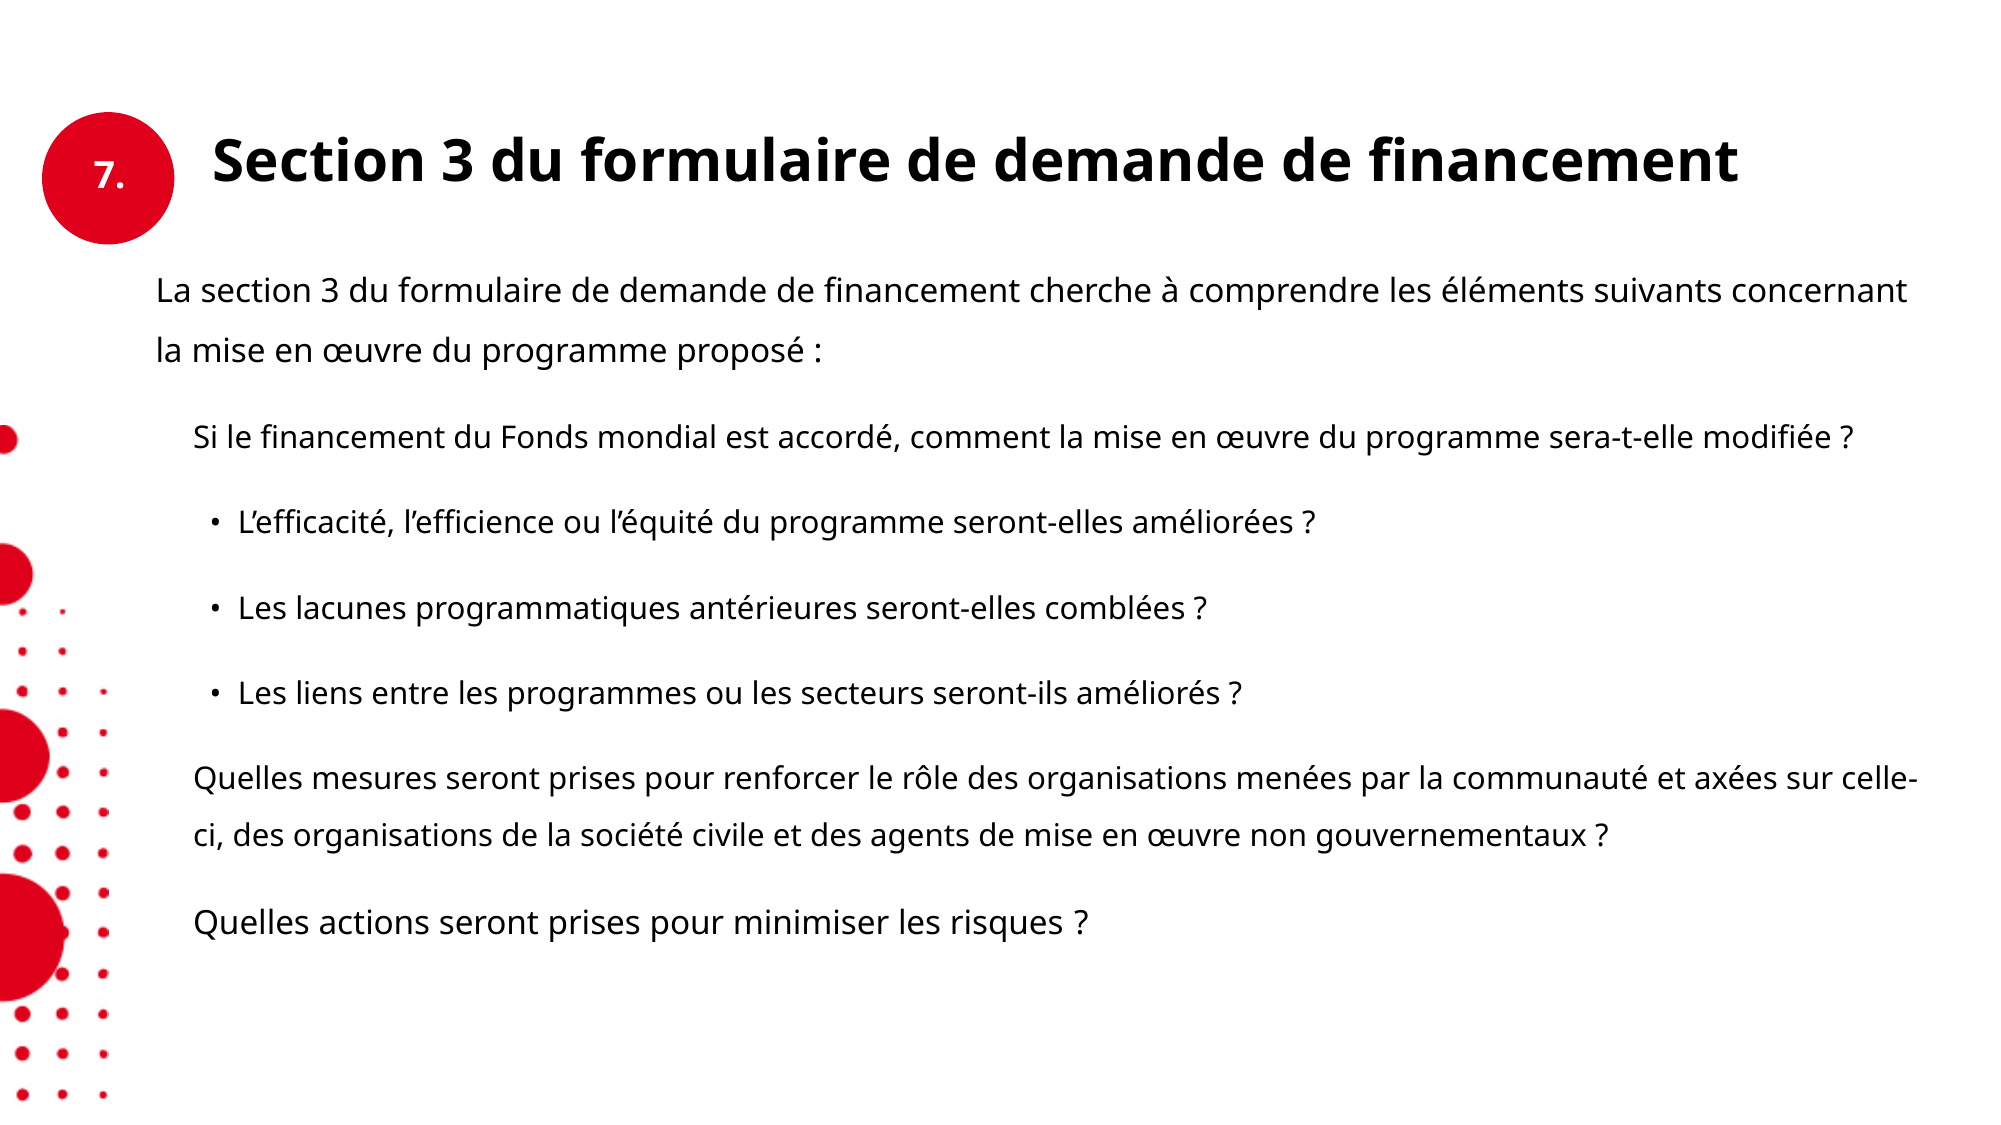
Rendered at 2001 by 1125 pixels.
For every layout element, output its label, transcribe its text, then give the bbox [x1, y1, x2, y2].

picture [0, 425, 109, 1125]
text_box Section 3 du formulaire de demande de financement [212, 88, 1964, 180]
text_box La section 3 du formulaire de demande de financement cherche à comprendre les éléments suivants concernant la mise en œuvre du programme proposé : Si le financement du Fonds mondial est accordé, comment la mise en œuvre du programme sera-t-elle modifiée ? • L’efficacité, l’efficience ou l’équité du programme seront-elles améliorées ? • Les lacunes programmatiques antérieures seront-elles comblées ? • Les liens entre les programmes ou les secteurs seront-ils améliorés ? Quelles mesures seront prises pour renforcer le rôle des organisations menées par la communauté et axées sur celle-ci, des organisations de la société civile et des agents de mise en œuvre non gouvernementaux ? Quelles actions seront prises pour minimiser les risques ? [155, 249, 1945, 1037]
